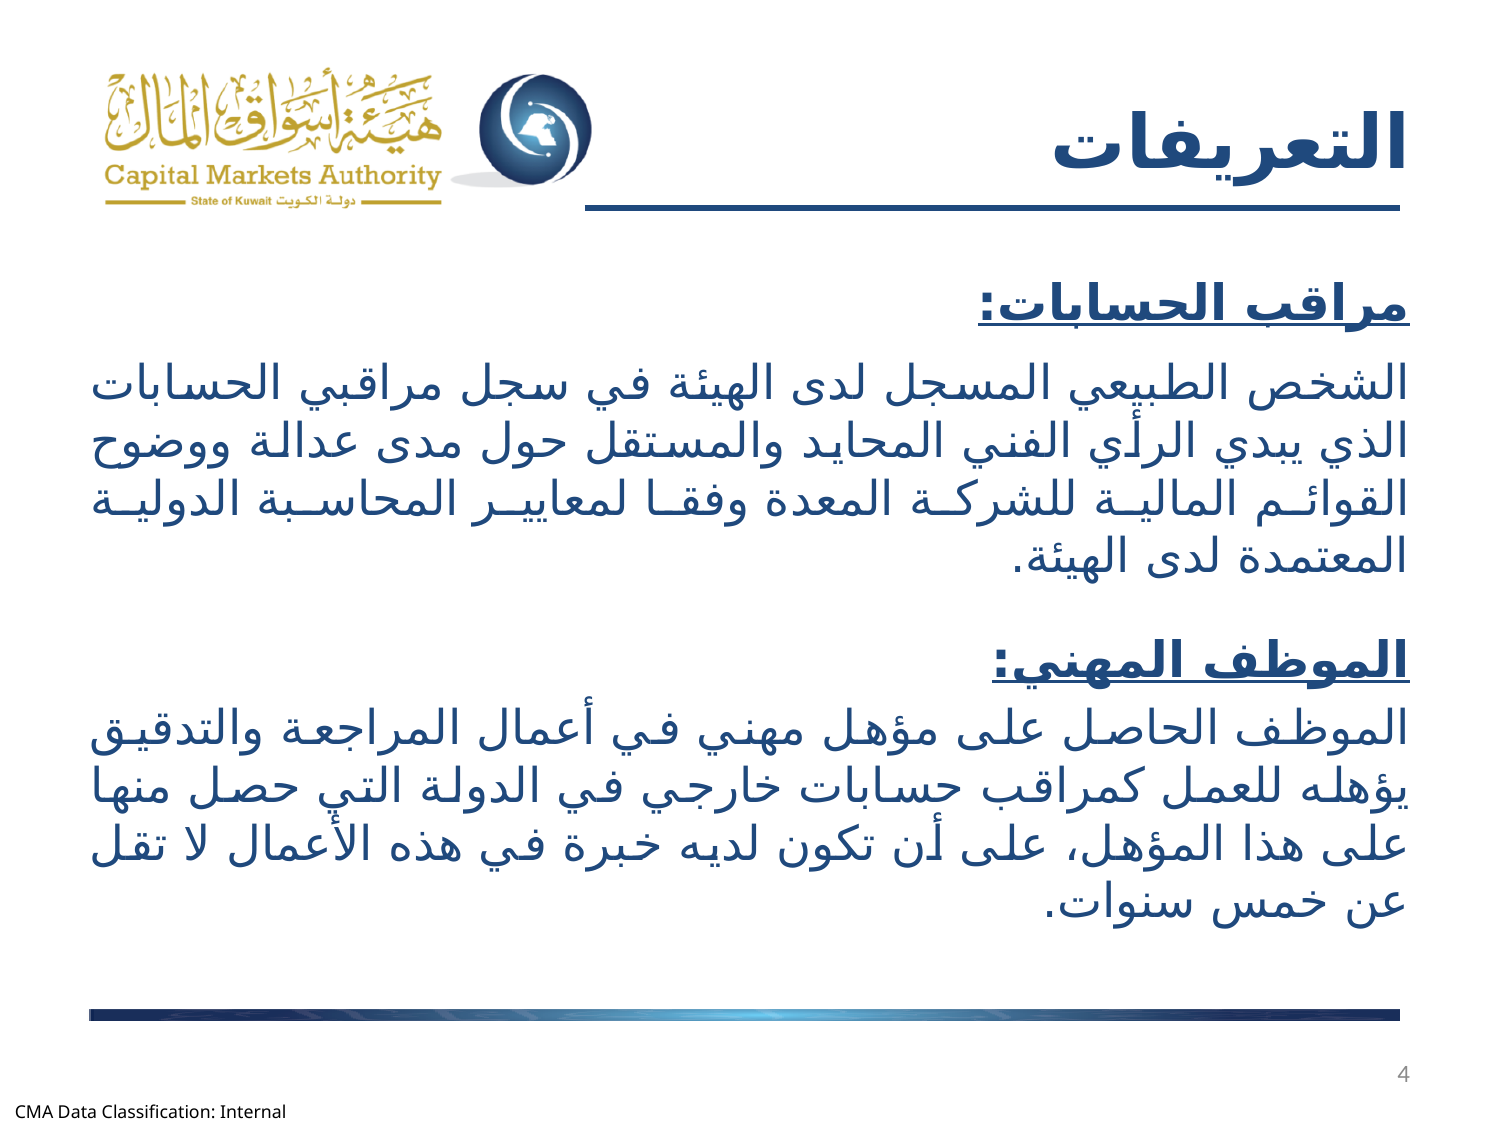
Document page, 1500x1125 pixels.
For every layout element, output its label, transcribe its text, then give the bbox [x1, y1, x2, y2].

slide_number 4 [1074, 1042, 1425, 1103]
picture [87, 1009, 1401, 1021]
list مراقب الحسابات: الشخص الطبيعي المسجل لدى الهيئة في سجل مراقبي الحسابات الذي يبدي الرأي الفني المحايد والمستقل حول مدى عدالة ووضوح القوائم المالية للشركة المعدة وفقا لمعايير المحاسبة الدولية المعتمدة لدى الهيئة. الموظف المهني: الموظف الحاصل على مؤهل مهني في أعمال المراجعة والتدقيق يؤهله للعمل كمراقب حسابات خارجي في الدولة التي حصل منها على هذا المؤهل، على أن تكون لديه خبرة في هذه الأعمال لا تقل عن خمس سنوات. [75, 262, 1425, 1005]
title التعريفات [460, 45, 1425, 233]
picture [87, 62, 608, 213]
